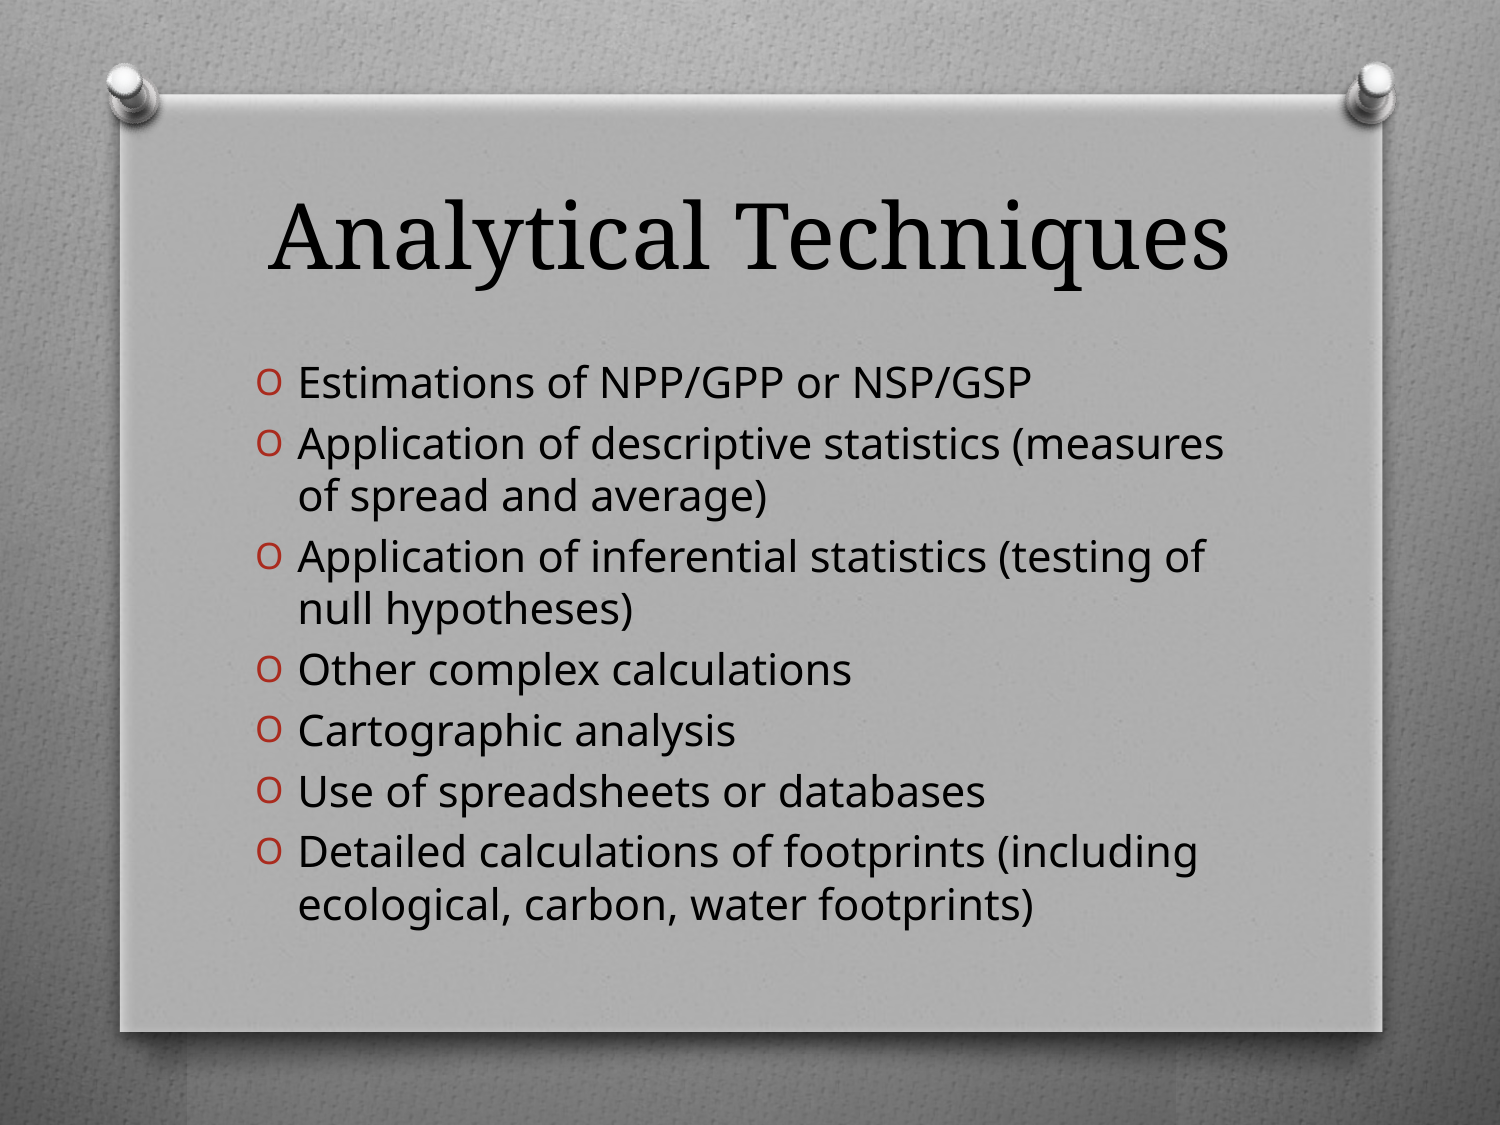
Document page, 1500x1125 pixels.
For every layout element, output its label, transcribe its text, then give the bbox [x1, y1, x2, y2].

picture [1317, 35, 1439, 156]
title Analytical Techniques [179, 134, 1323, 332]
picture [75, 29, 198, 153]
list Estimations of NPP/GPP or NSP/GSP Application of descriptive statistics (measures of spread and average) Application of inferential statistics (testing of null hypotheses) Other complex calculations Cartographic analysis Use of spreadsheets or databases Detailed calculations of footprints (including ecological, carbon, water footprints) [240, 347, 1257, 939]
